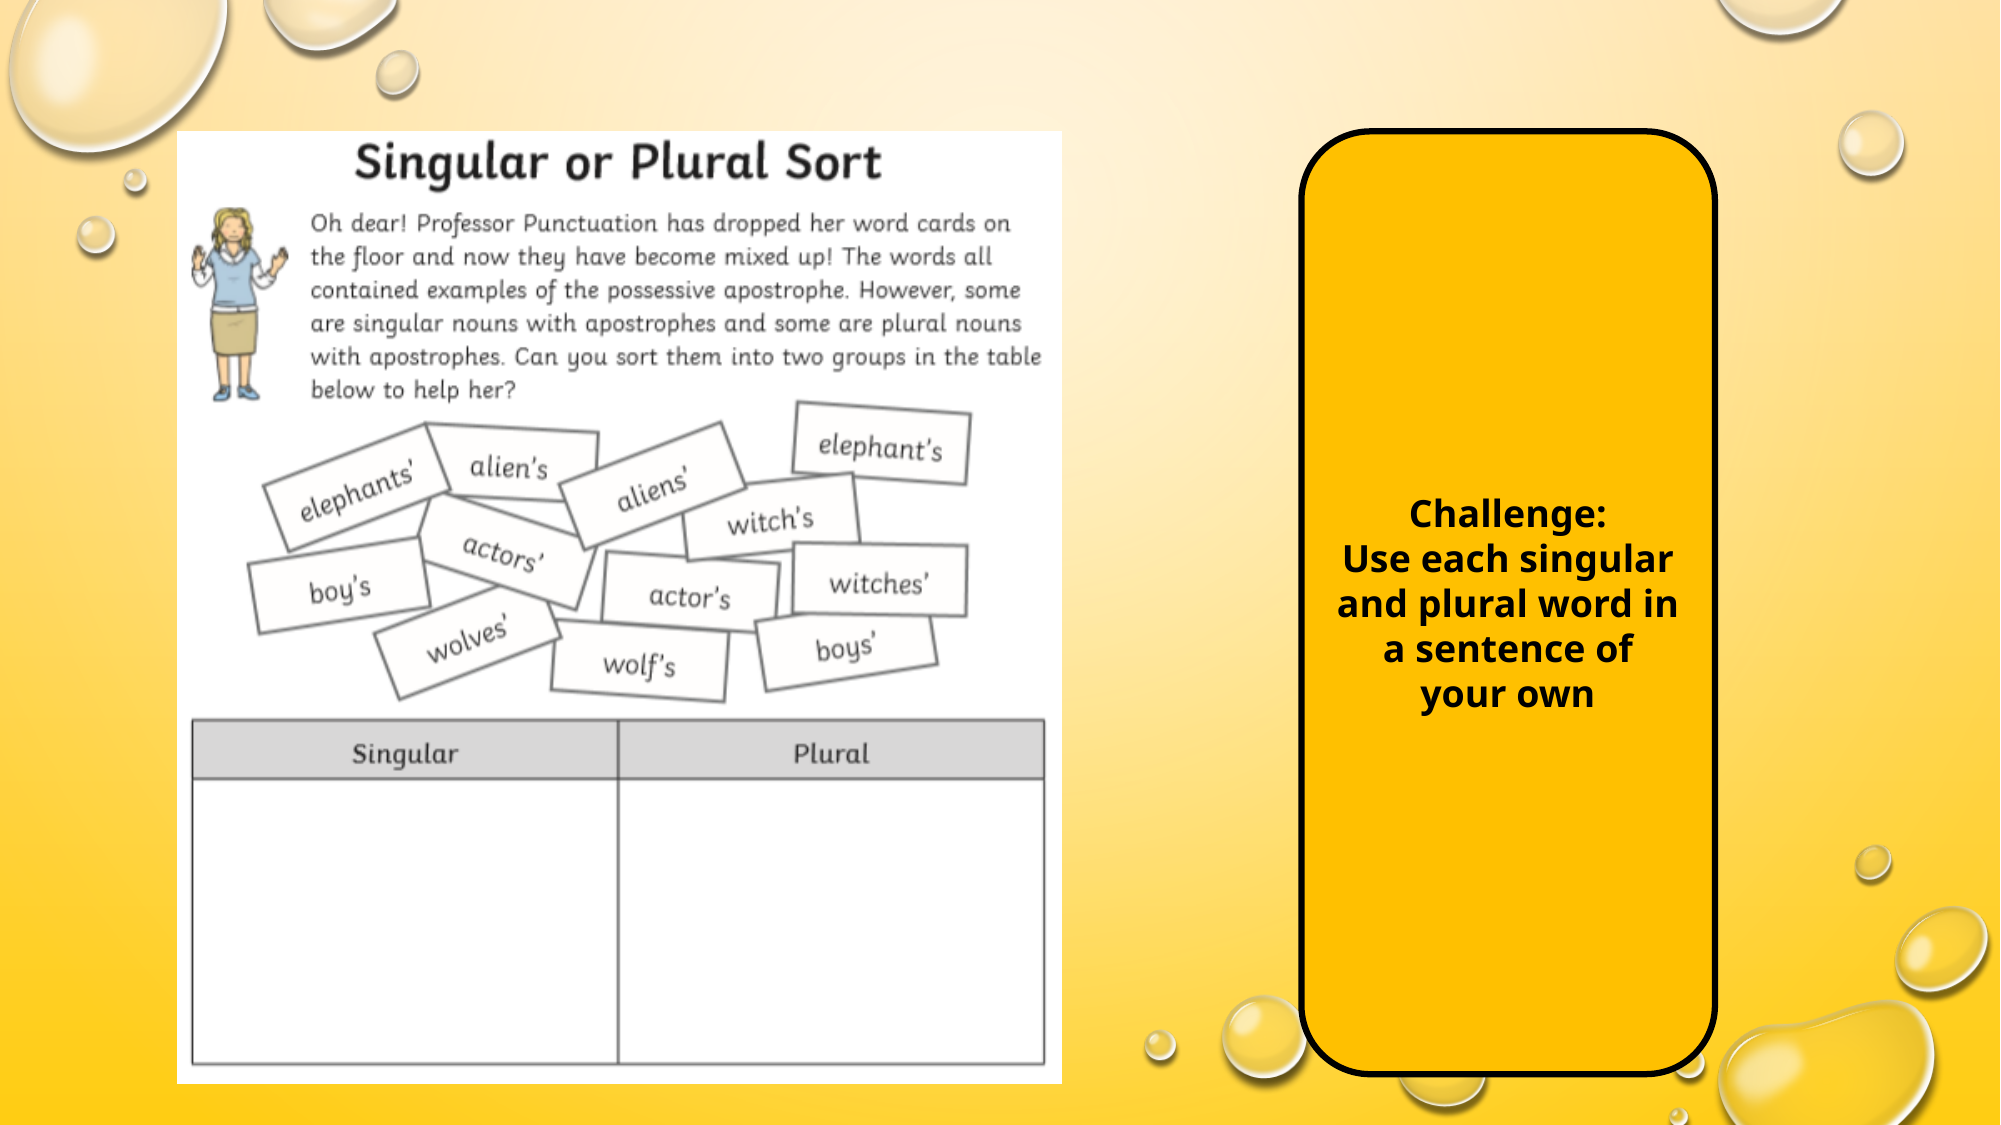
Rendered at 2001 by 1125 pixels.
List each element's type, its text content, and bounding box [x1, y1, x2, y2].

picture [0, 0, 2000, 1125]
text_box Challenge: Use each singular and plural word in a sentence of your own [1300, 130, 1717, 1076]
